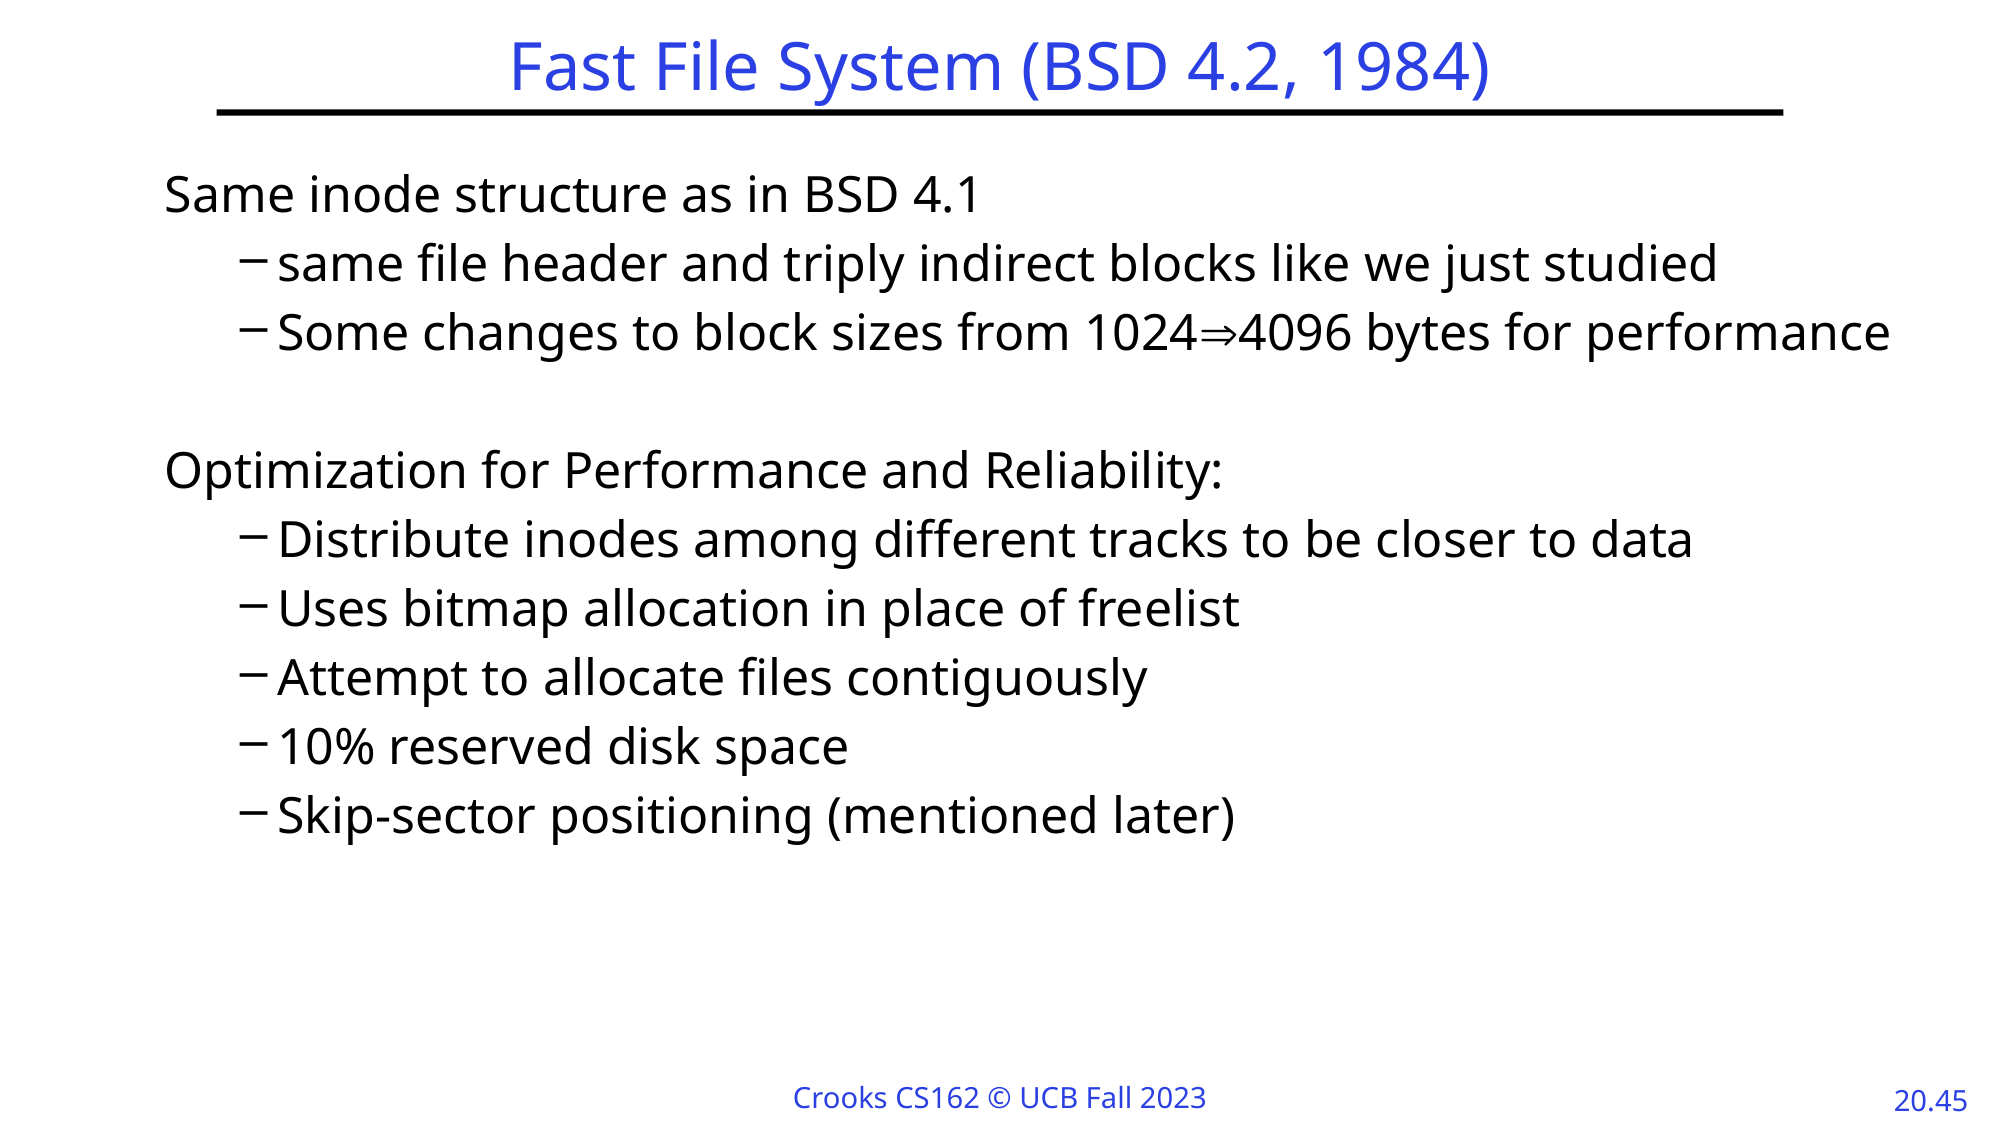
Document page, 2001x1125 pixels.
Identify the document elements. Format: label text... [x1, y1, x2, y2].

title Fast File System (BSD 4.2, 1984) [24, 24, 1975, 113]
list Same inode structure as in BSD 4.1 same file header and triply indirect blocks like we just studied Some changes to block sizes from 10244096 bytes for performance Optimization for Performance and Reliability: Distribute inodes among different tracks to be closer to data Uses bitmap allocation in place of freelist Attempt to allocate files contiguously 10% reserved disk space Skip-sector positioning (mentioned later) [150, 162, 1950, 1075]
